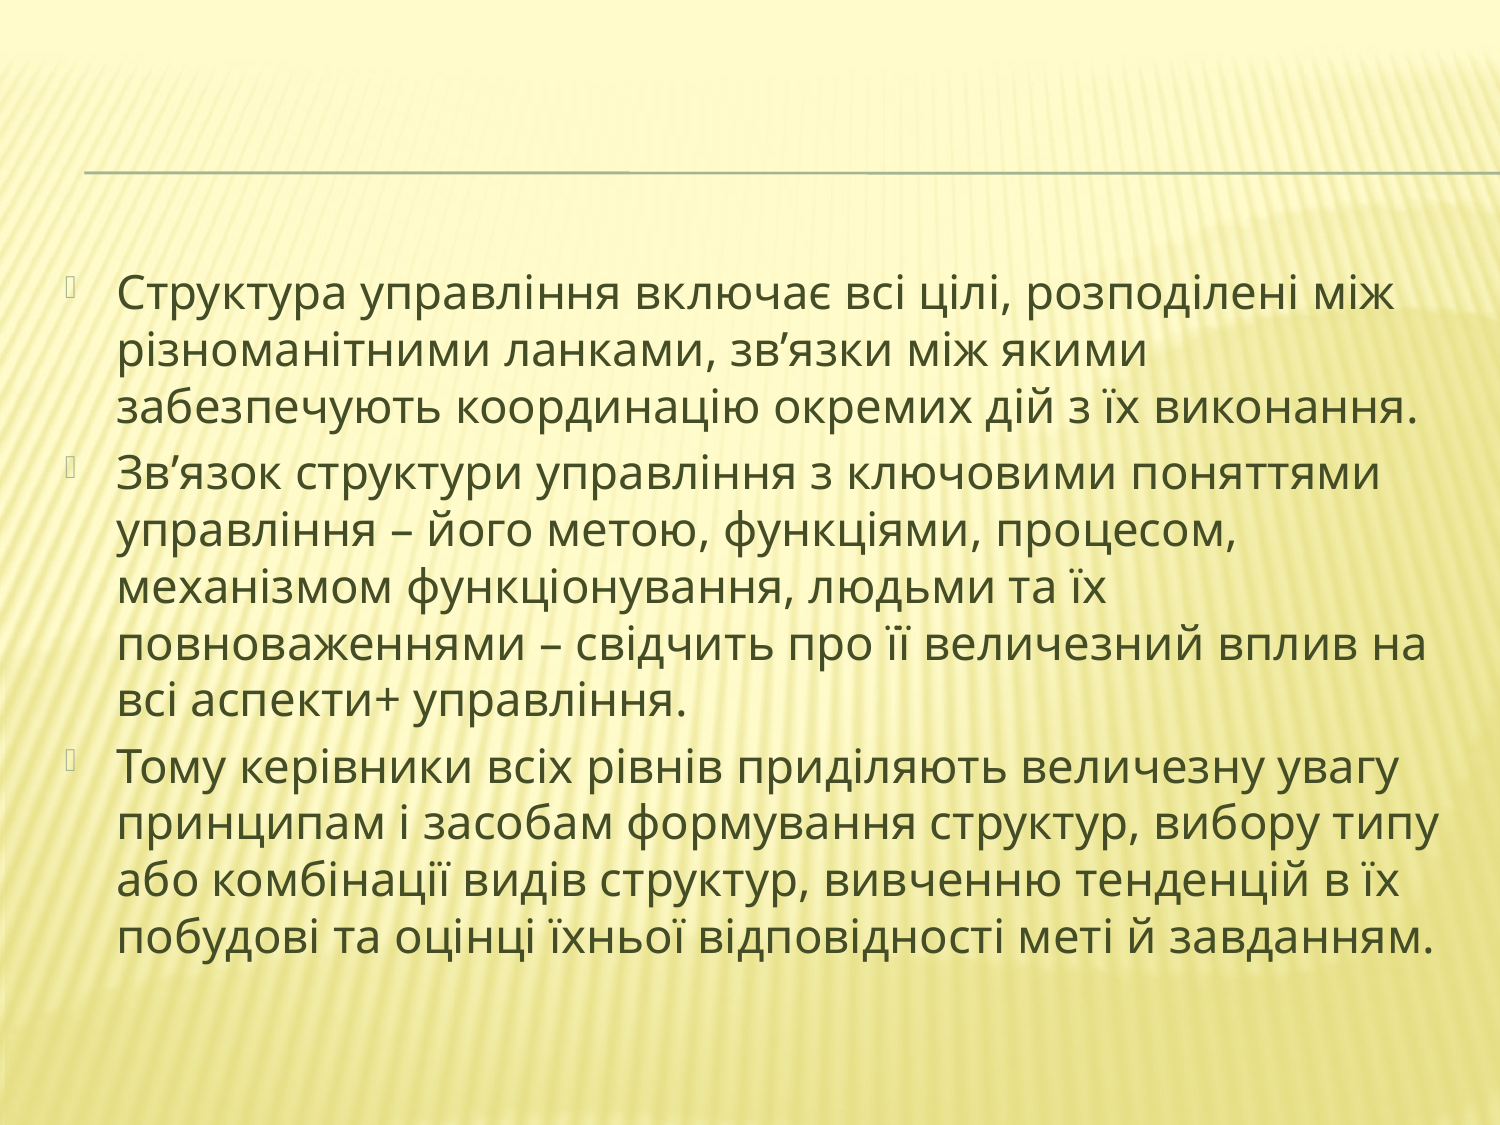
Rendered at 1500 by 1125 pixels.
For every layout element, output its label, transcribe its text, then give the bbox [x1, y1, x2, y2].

list Структура управління включає всі цілі, розподілені між різноманітними ланками, зв’язки між якими забезпечують координацію окремих дій з їх виконання. Зв’язок структури управління з ключовими поняттями управління – його метою, функціями, процесом, механізмом функціонування, людьми та їх повноваженнями – свідчить про її величезний вплив на всі аспекти+ управління. Тому керівники всіх рівнів приділяють величезну увагу принципам і засобам формування структур, вибору типу або комбінації видів структур, вивченню тенденцій в їх побудові та оцінці їхньої відповідності меті й завданням. [50, 254, 1475, 998]
